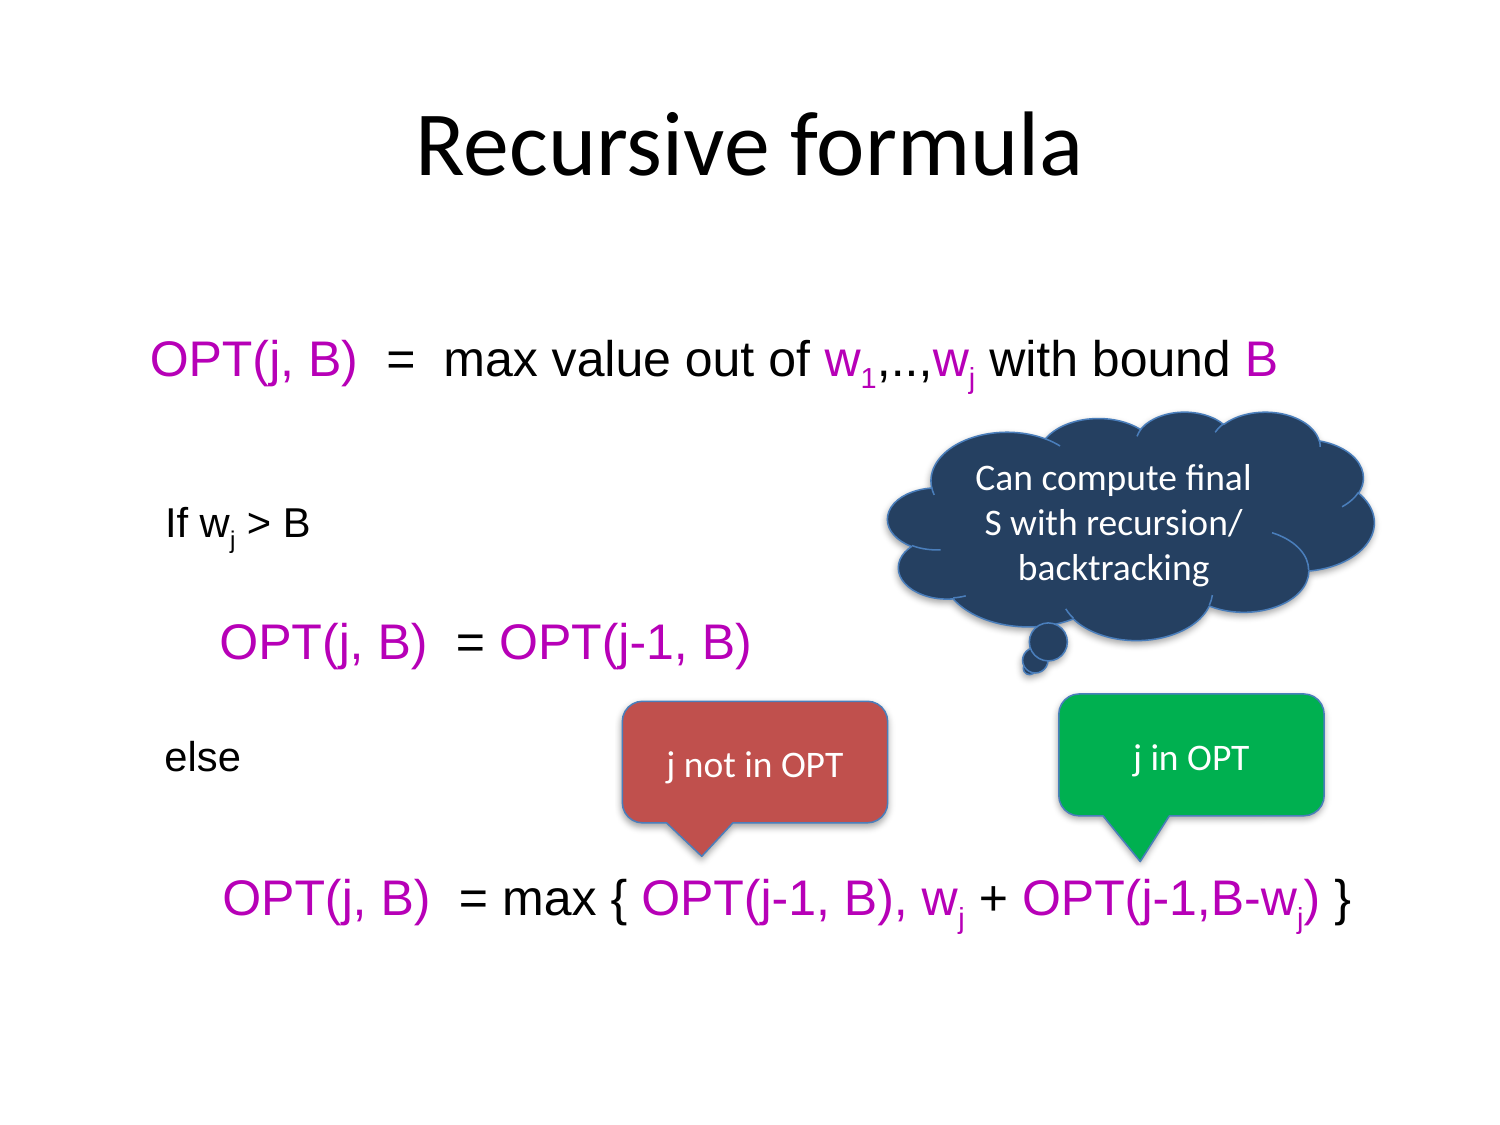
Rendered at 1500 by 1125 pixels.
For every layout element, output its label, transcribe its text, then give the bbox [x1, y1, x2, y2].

text_box else [149, 722, 257, 787]
text_box j not in OPT [621, 700, 889, 858]
text_box j in OPT [1058, 693, 1325, 863]
text_box OPT(j, B) = OPT(j-1, B) [204, 601, 796, 677]
text_box If wj > B [150, 488, 326, 561]
text_box OPT(j, B) = max value out of w1,..,wj with bound B [135, 318, 1294, 402]
text_box OPT(j, B) = max { OPT(j-1, B), wj + OPT(j-1,B-wj) } [207, 858, 1395, 942]
text_box Can compute final S with recursion/ backtracking [886, 411, 1376, 676]
title Recursive formula [75, 45, 1425, 233]
